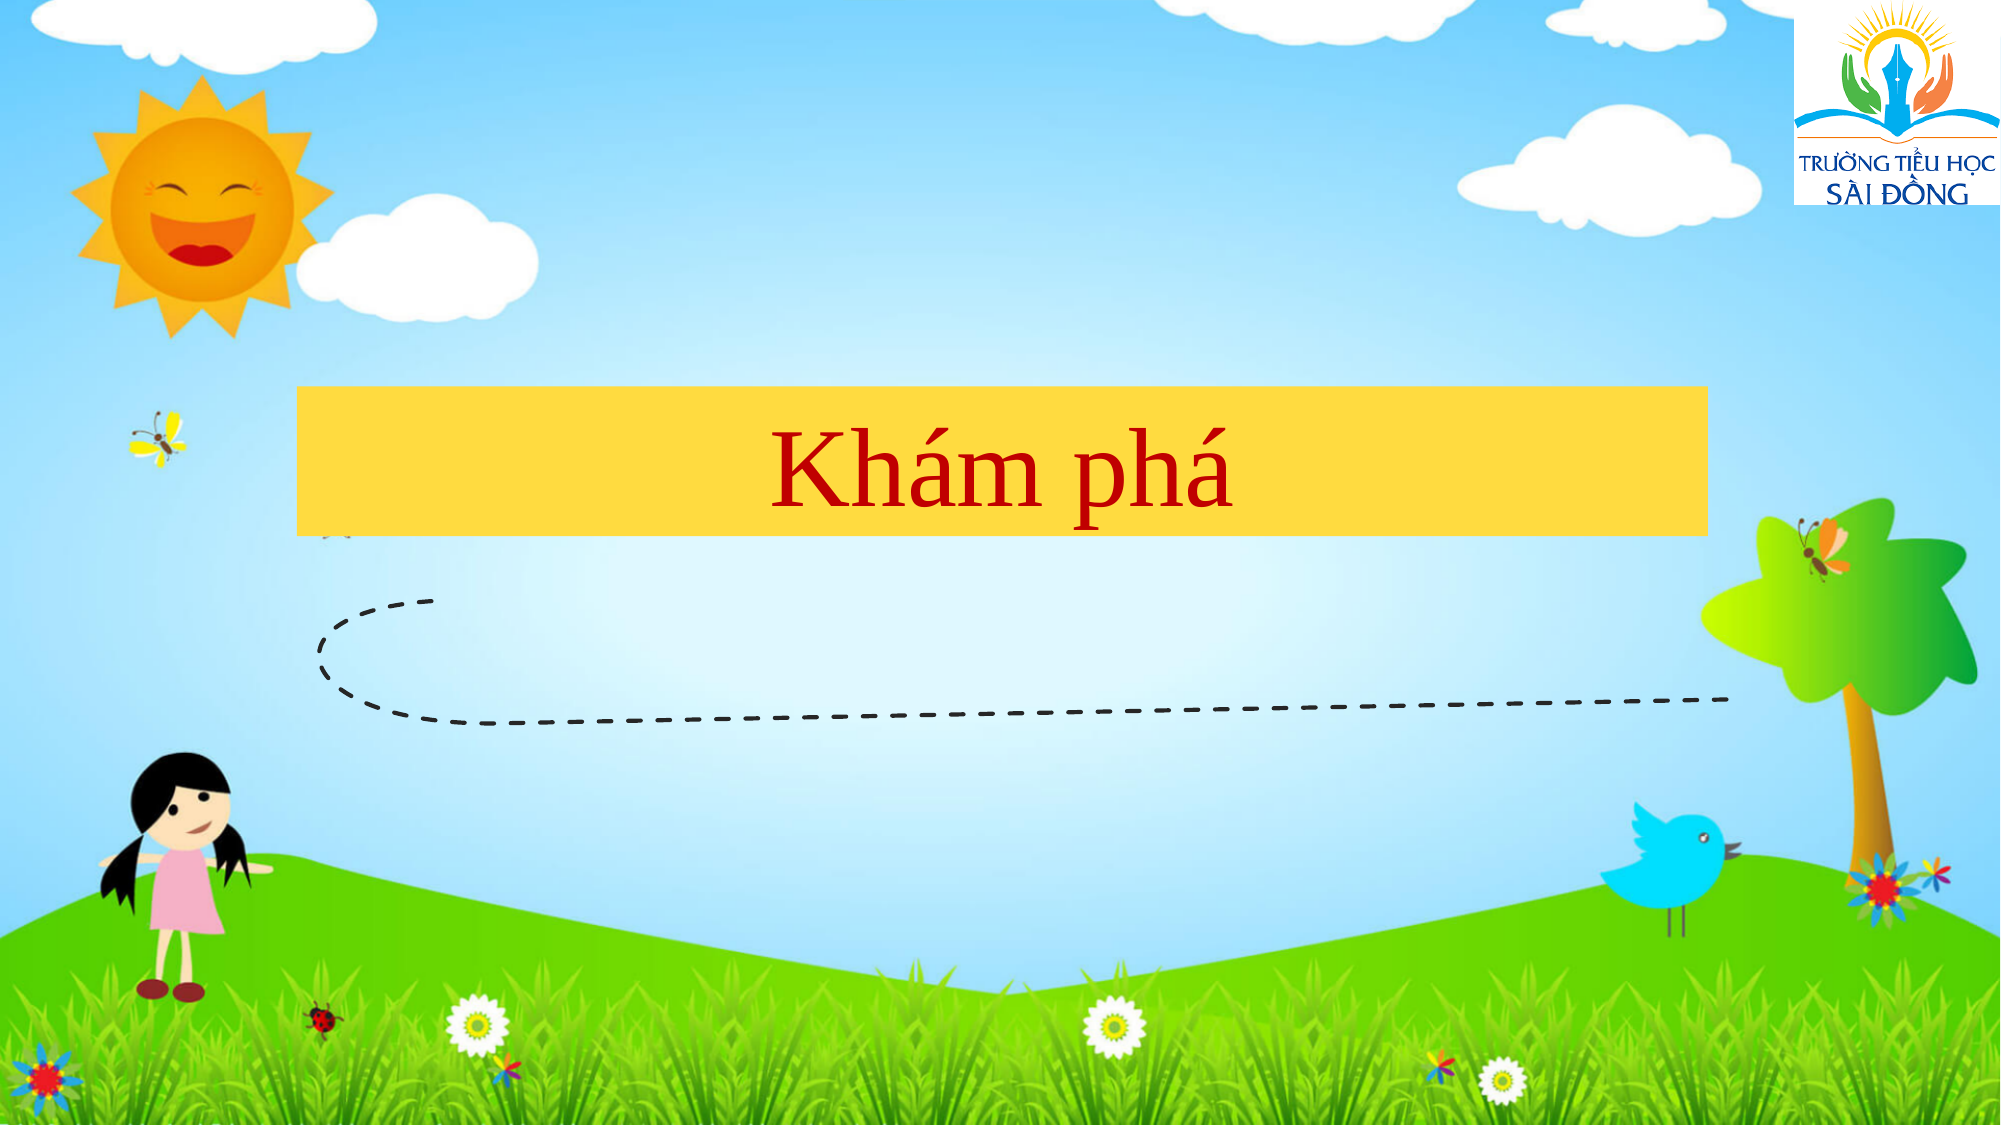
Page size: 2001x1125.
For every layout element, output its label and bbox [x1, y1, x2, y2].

picture [0, 0, 2001, 1125]
text_box [296, 386, 1730, 724]
